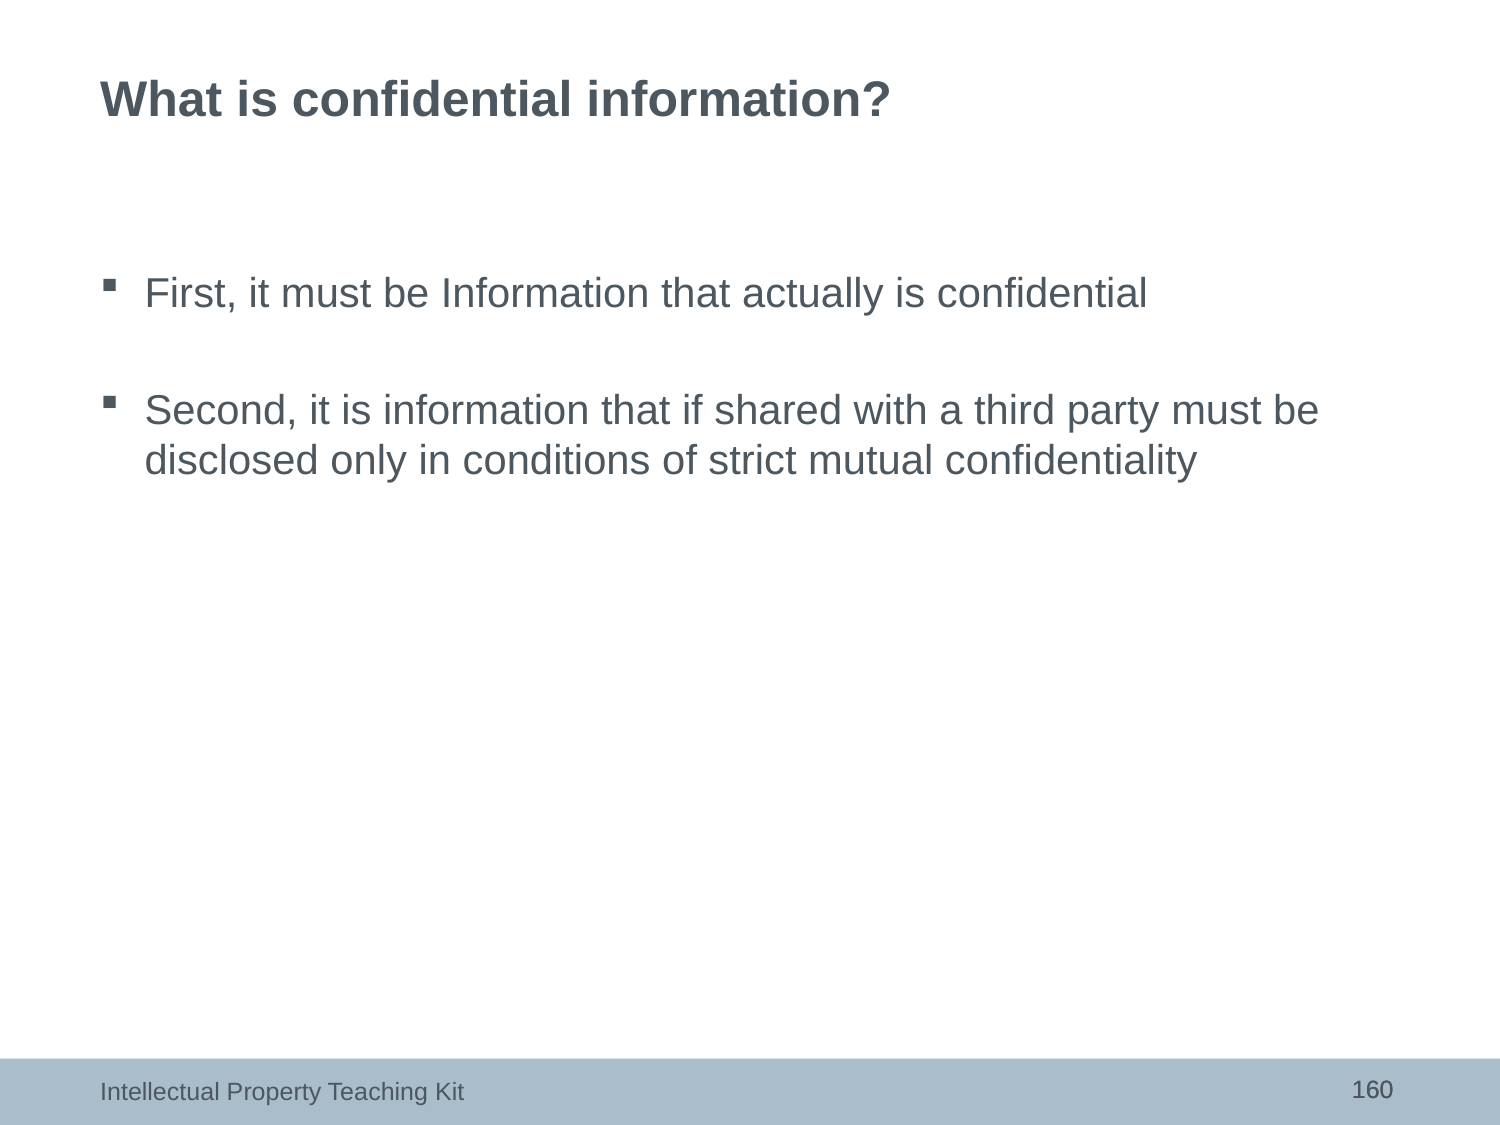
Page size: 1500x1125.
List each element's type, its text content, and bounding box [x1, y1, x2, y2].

slide_number 160 [1269, 1070, 1394, 1106]
footer Intellectual Property Teaching Kit [100, 1074, 1235, 1125]
list First, it must be Information that actually is confidential Second, it is information that if shared with a third party must be disclosed only in conditions of strict mutual confidentiality [100, 265, 1400, 999]
title What is confidential information? [100, 66, 1400, 220]
